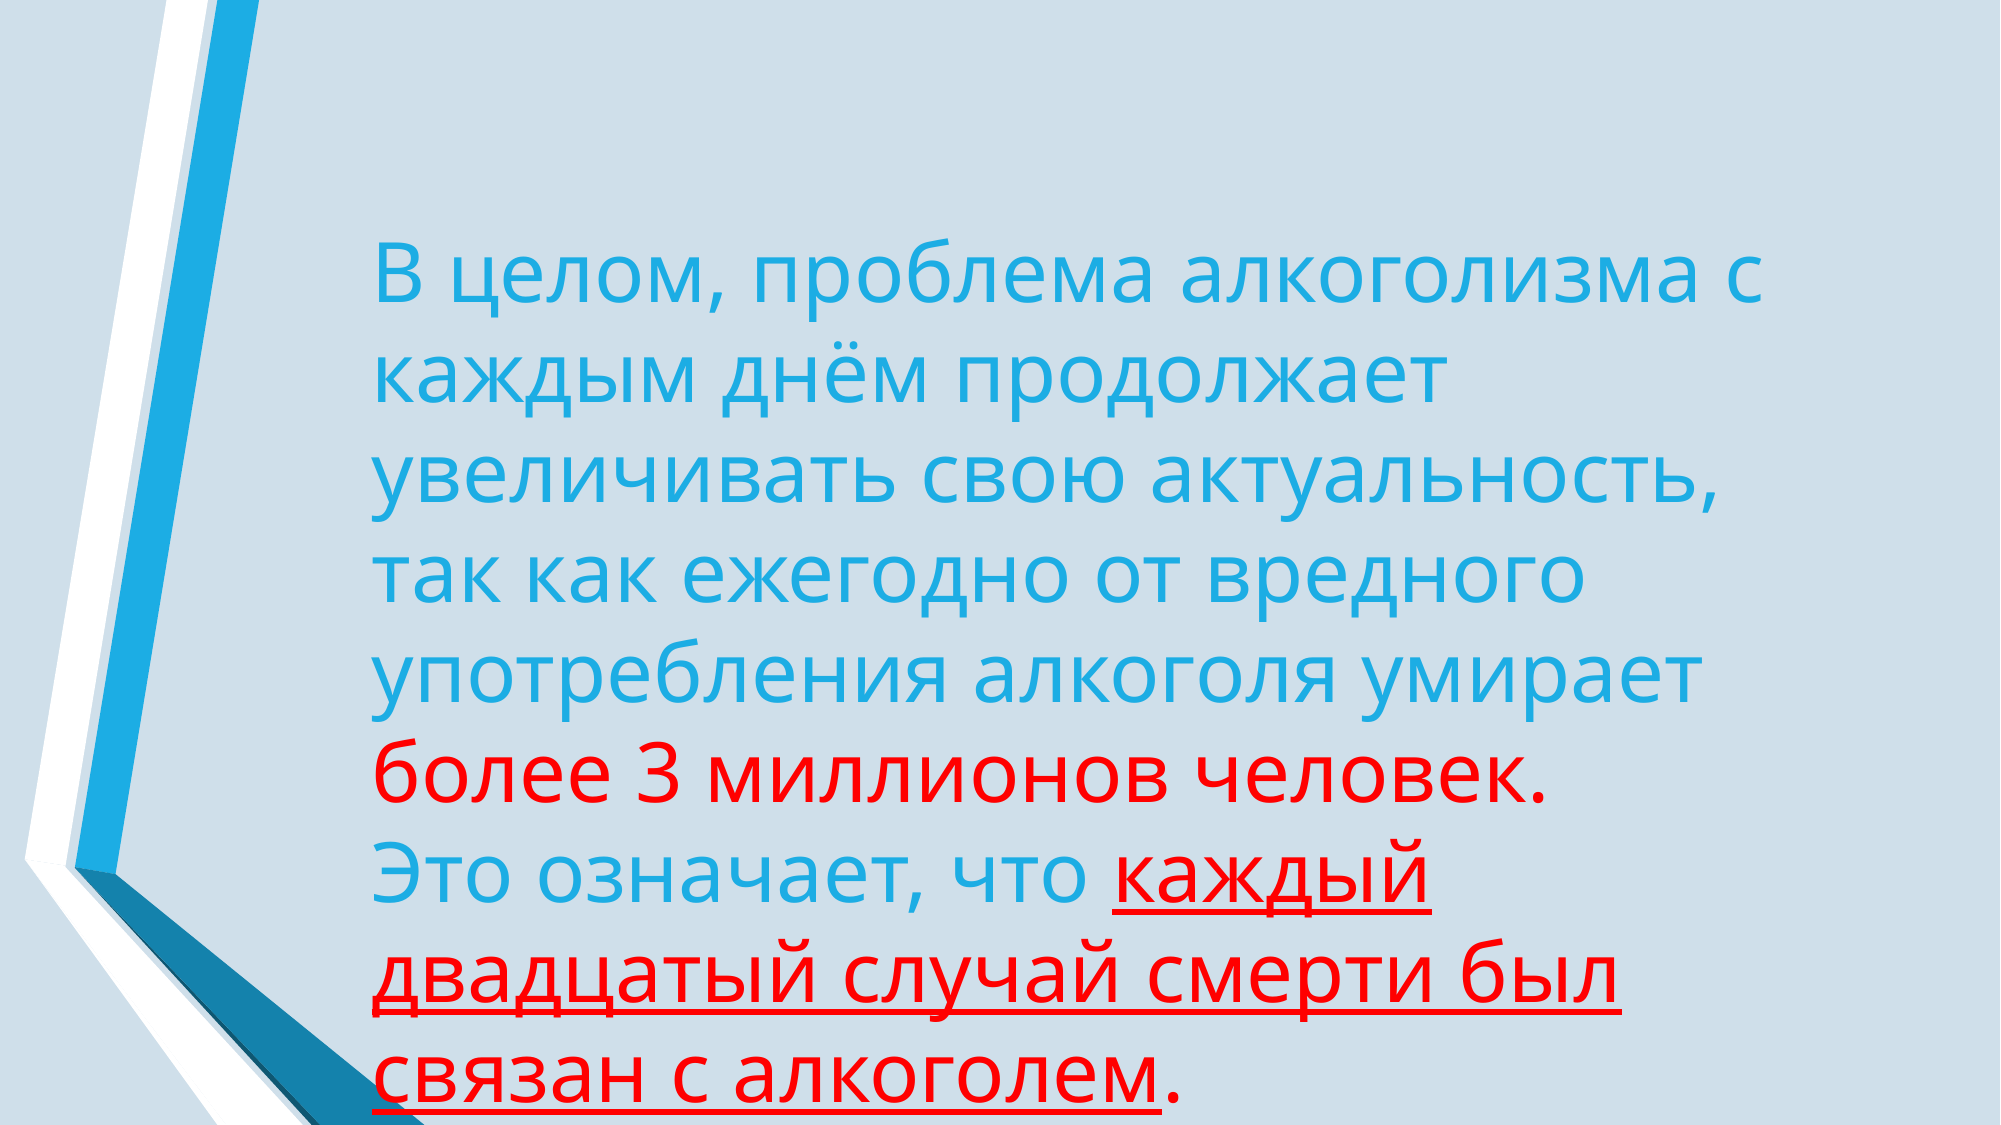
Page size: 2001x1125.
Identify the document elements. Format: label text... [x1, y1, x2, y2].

text_box В целом, проблема алкоголизма с каждым днём продолжает увеличивать свою актуальность, так как ежегодно от вредного употребления алкоголя умирает более 3 миллионов человек. Это означает, что каждый двадцатый случай смерти был связан с алкоголем. Более трех четвертей этих случаев смерти произошли среди мужчин. [356, 211, 1875, 1125]
